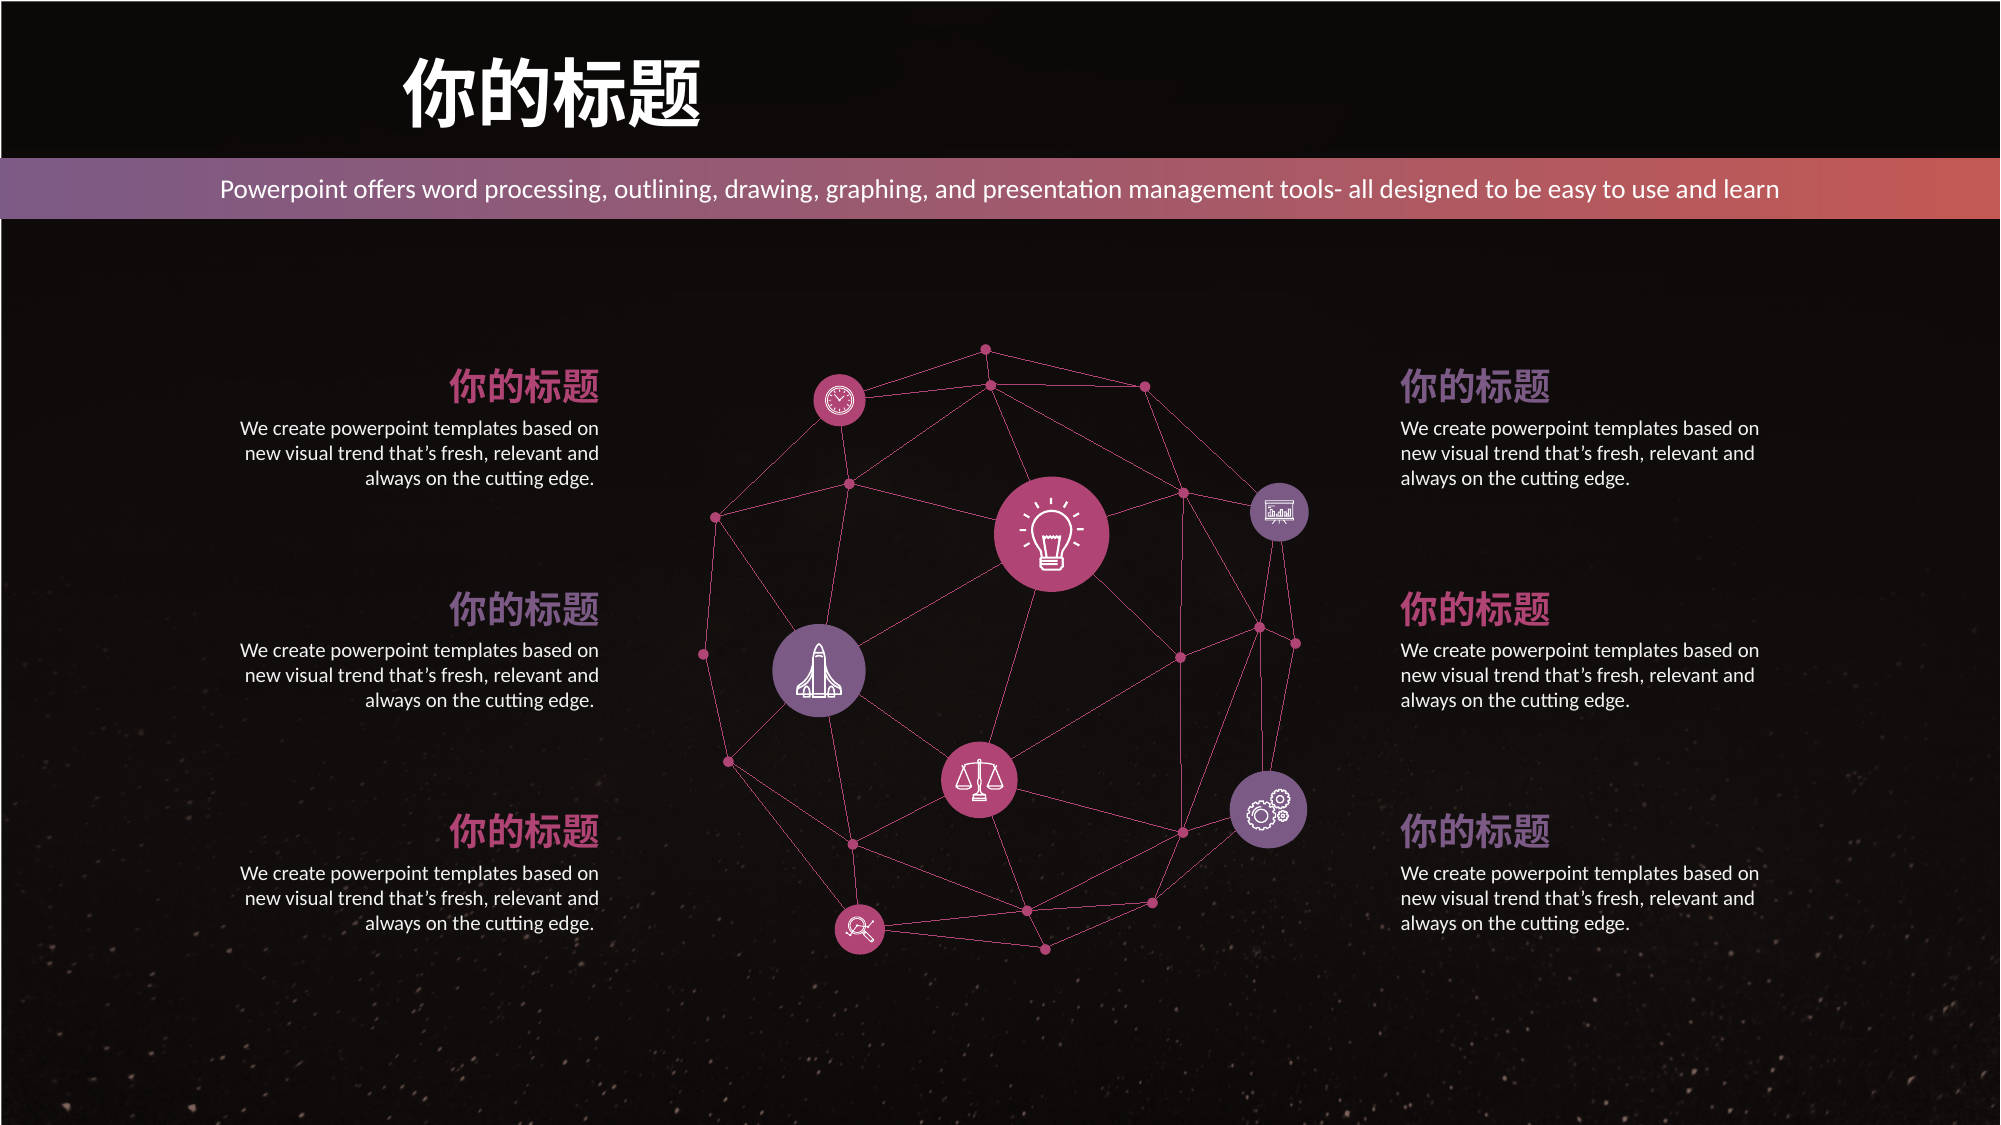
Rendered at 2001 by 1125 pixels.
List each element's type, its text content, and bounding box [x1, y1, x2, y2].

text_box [1385, 355, 1792, 499]
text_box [208, 355, 615, 499]
text_box Powerpoint offers word processing, outlining, drawing, graphing, and presentation management tools- all designed to be easy to use and learn [102, 163, 1898, 212]
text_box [208, 578, 615, 721]
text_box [1385, 800, 1792, 944]
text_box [208, 800, 615, 944]
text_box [1385, 578, 1792, 721]
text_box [697, 344, 1309, 955]
text_box [0, 157, 2000, 219]
text_box 你的标题 [387, 38, 1613, 144]
